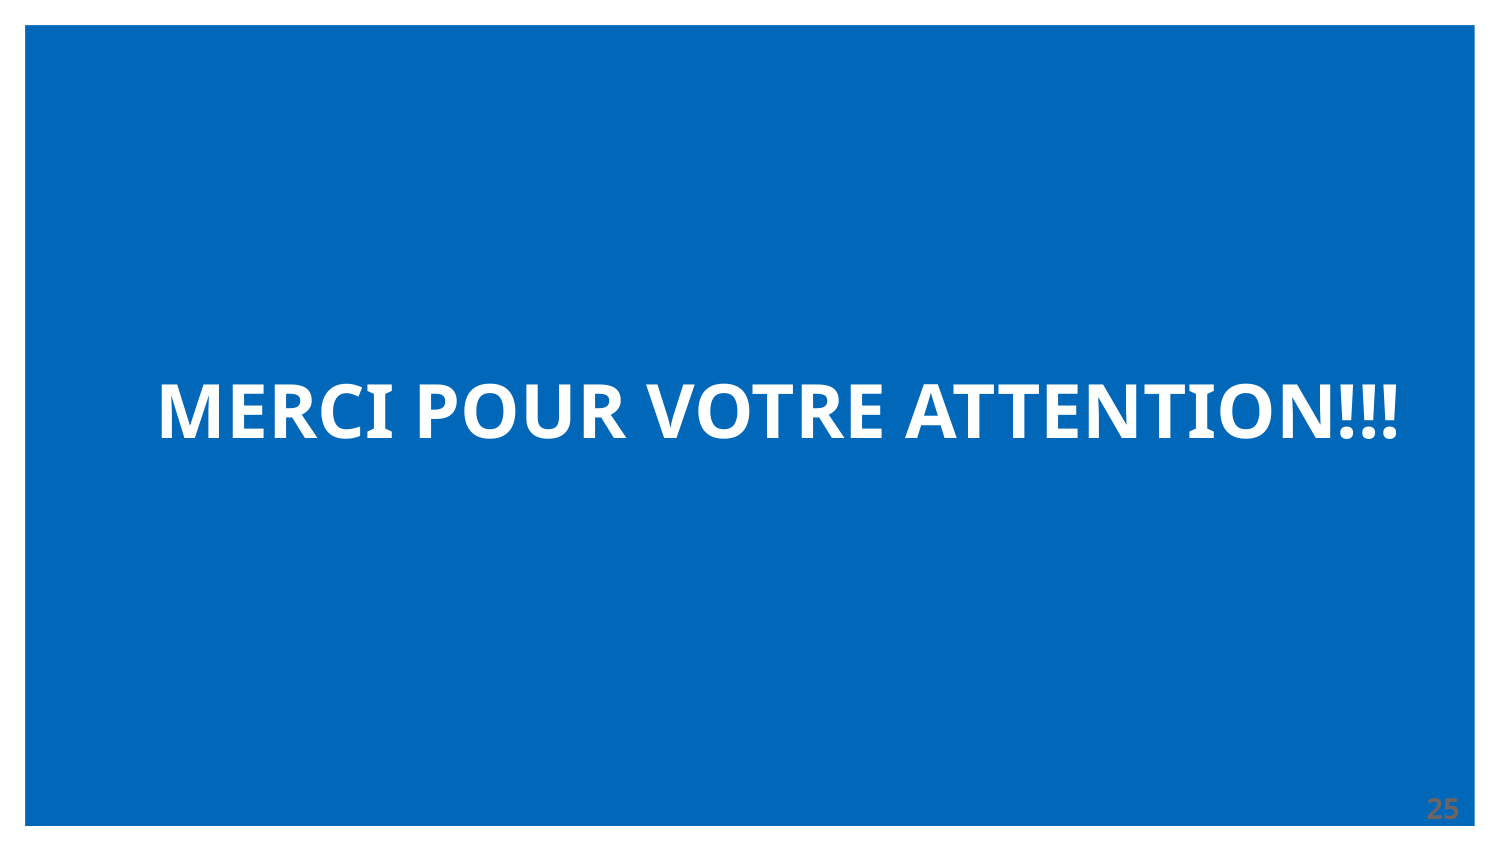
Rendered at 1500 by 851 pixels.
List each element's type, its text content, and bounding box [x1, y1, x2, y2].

text_box MERCI POUR VOTRE ATTENTION!!! [42, 40, 1500, 829]
slide_number 25 [1125, 784, 1475, 836]
